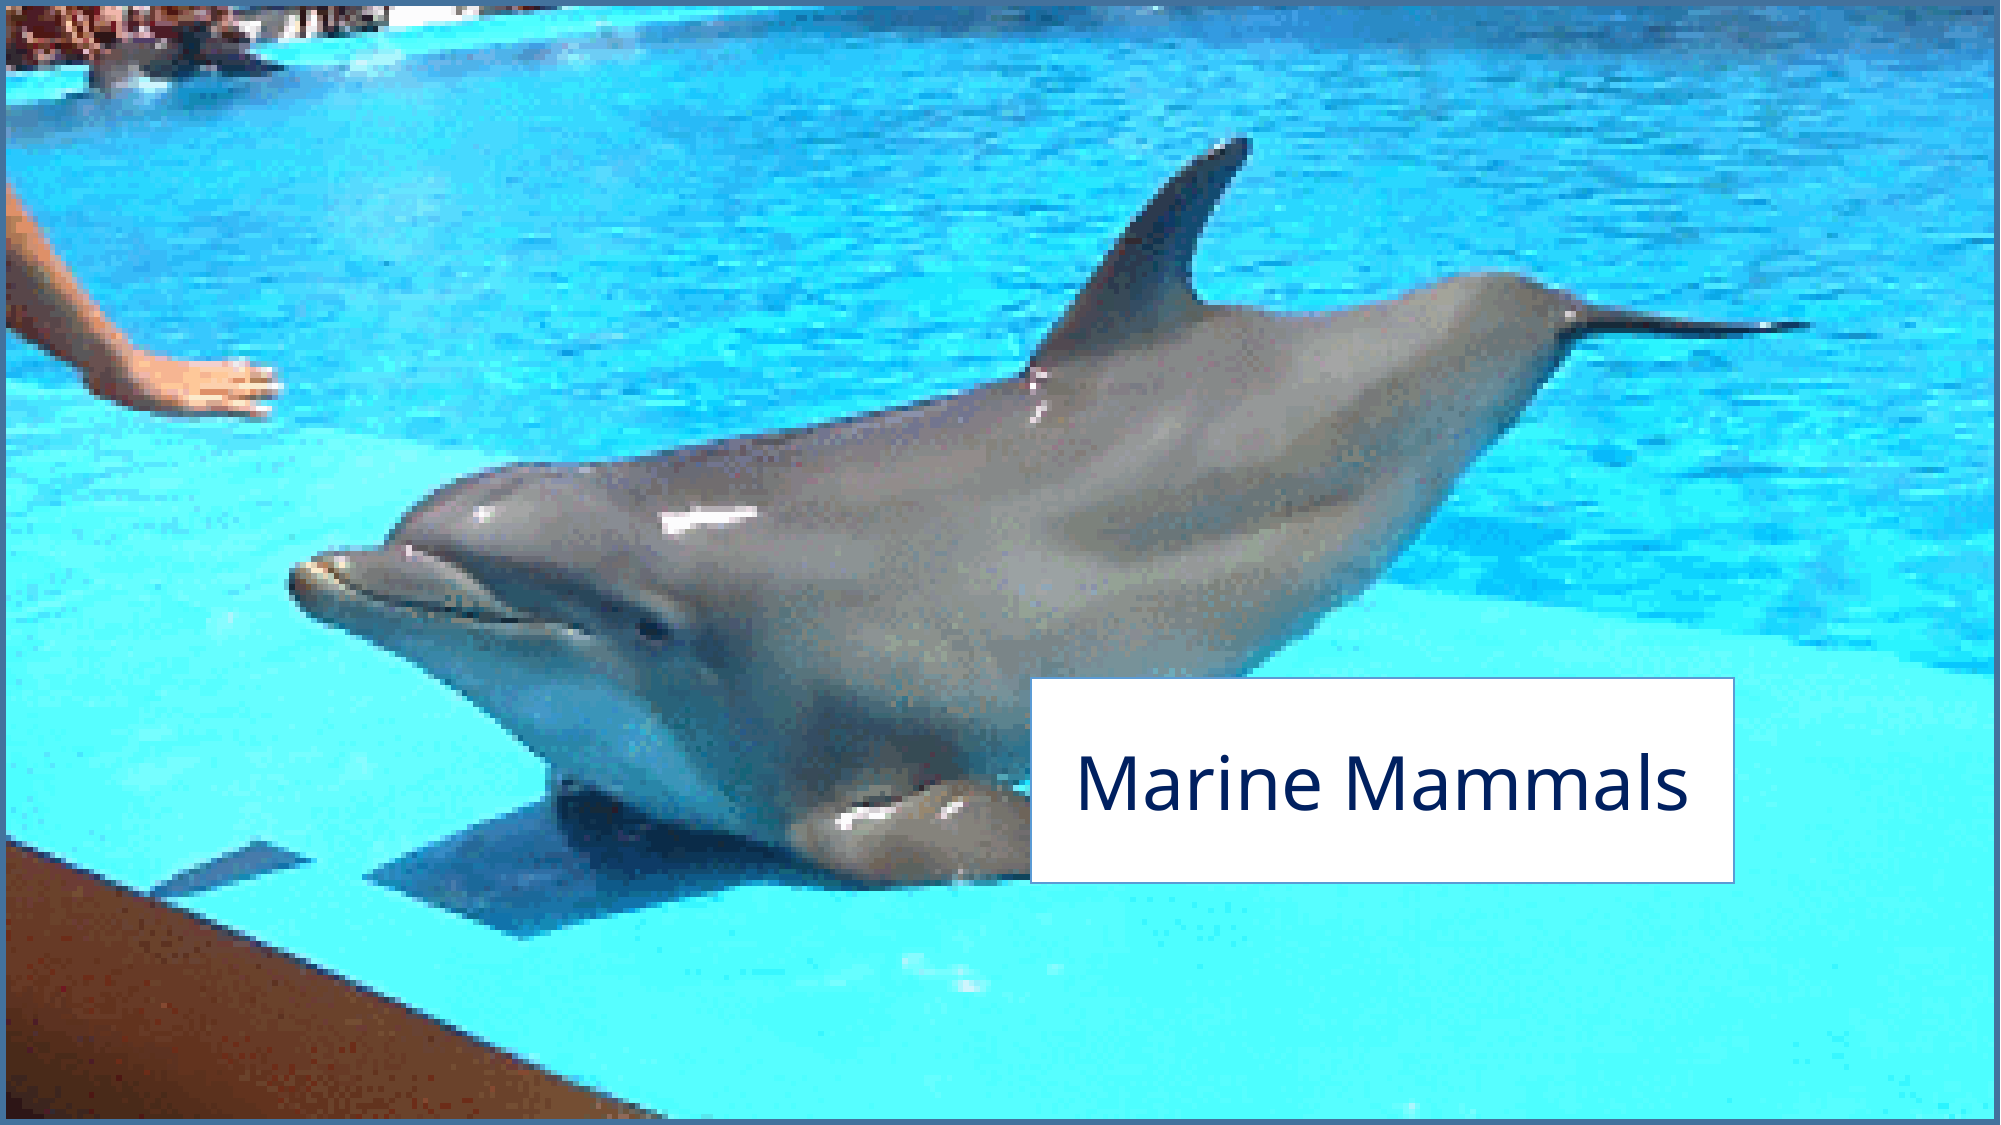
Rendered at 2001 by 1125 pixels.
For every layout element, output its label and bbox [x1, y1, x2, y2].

list [0, 0, 2000, 1125]
